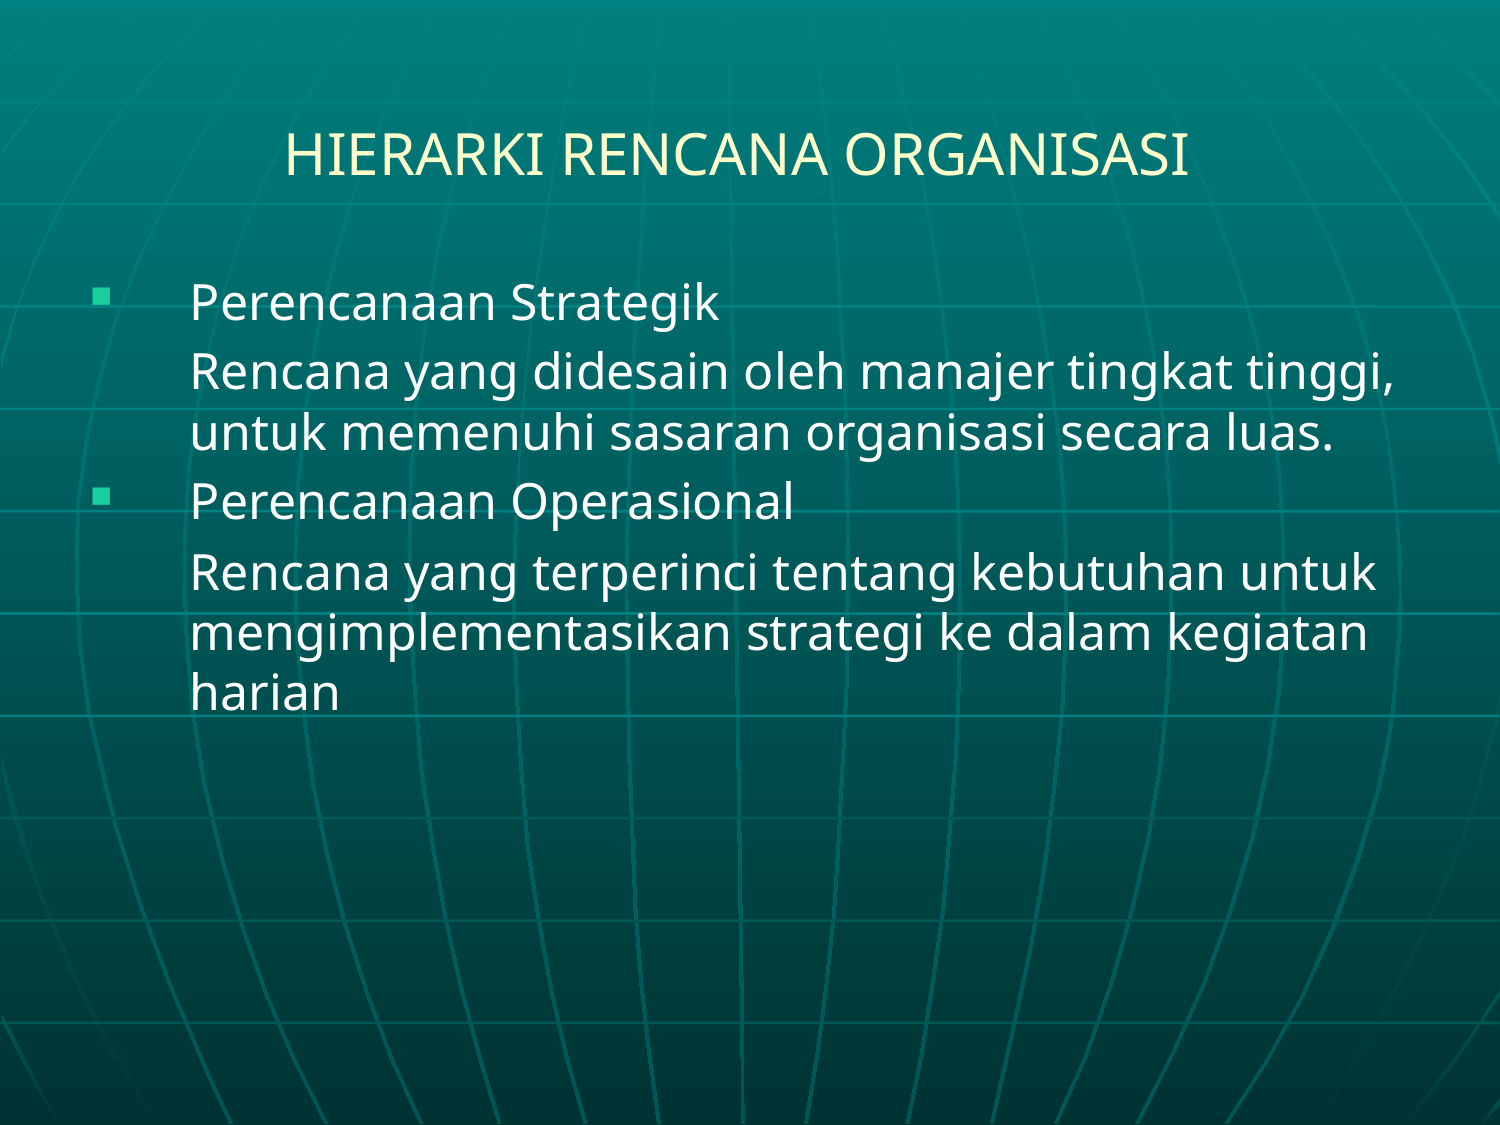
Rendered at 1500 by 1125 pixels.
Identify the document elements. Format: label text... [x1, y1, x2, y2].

title HIERARKI RENCANA ORGANISASI [74, 45, 1426, 233]
list Perencanaan Strategik Rencana yang didesain oleh manajer tingkat tinggi, untuk memenuhi sasaran organisasi secara luas. Perencanaan Operasional Rencana yang terperinci tentang kebutuhan untuk mengimplementasikan strategi ke dalam kegiatan harian [74, 262, 1426, 1006]
